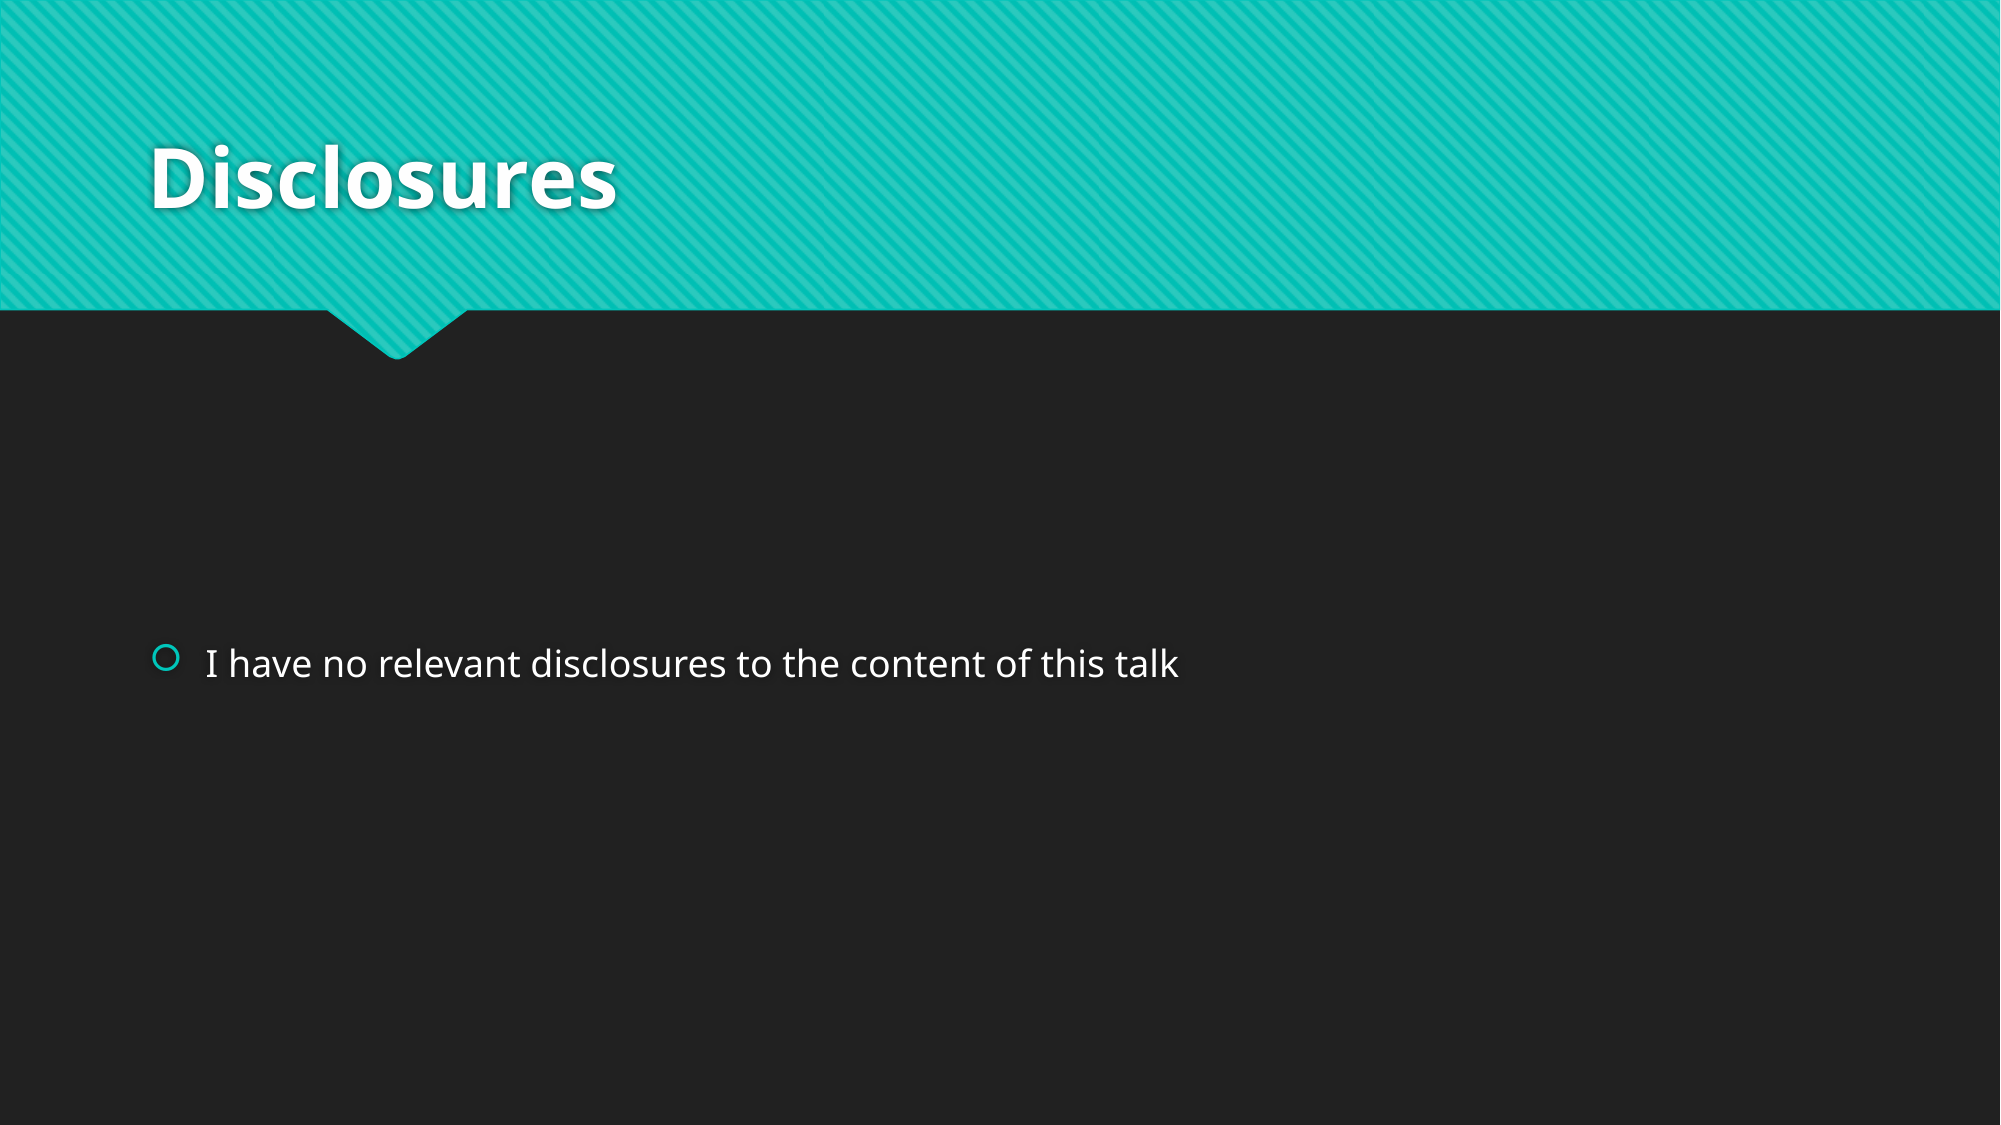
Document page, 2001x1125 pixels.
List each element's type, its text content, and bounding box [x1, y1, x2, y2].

title Disclosures [132, 73, 1868, 233]
list I have no relevant disclosures to the content of this talk [134, 364, 1866, 962]
